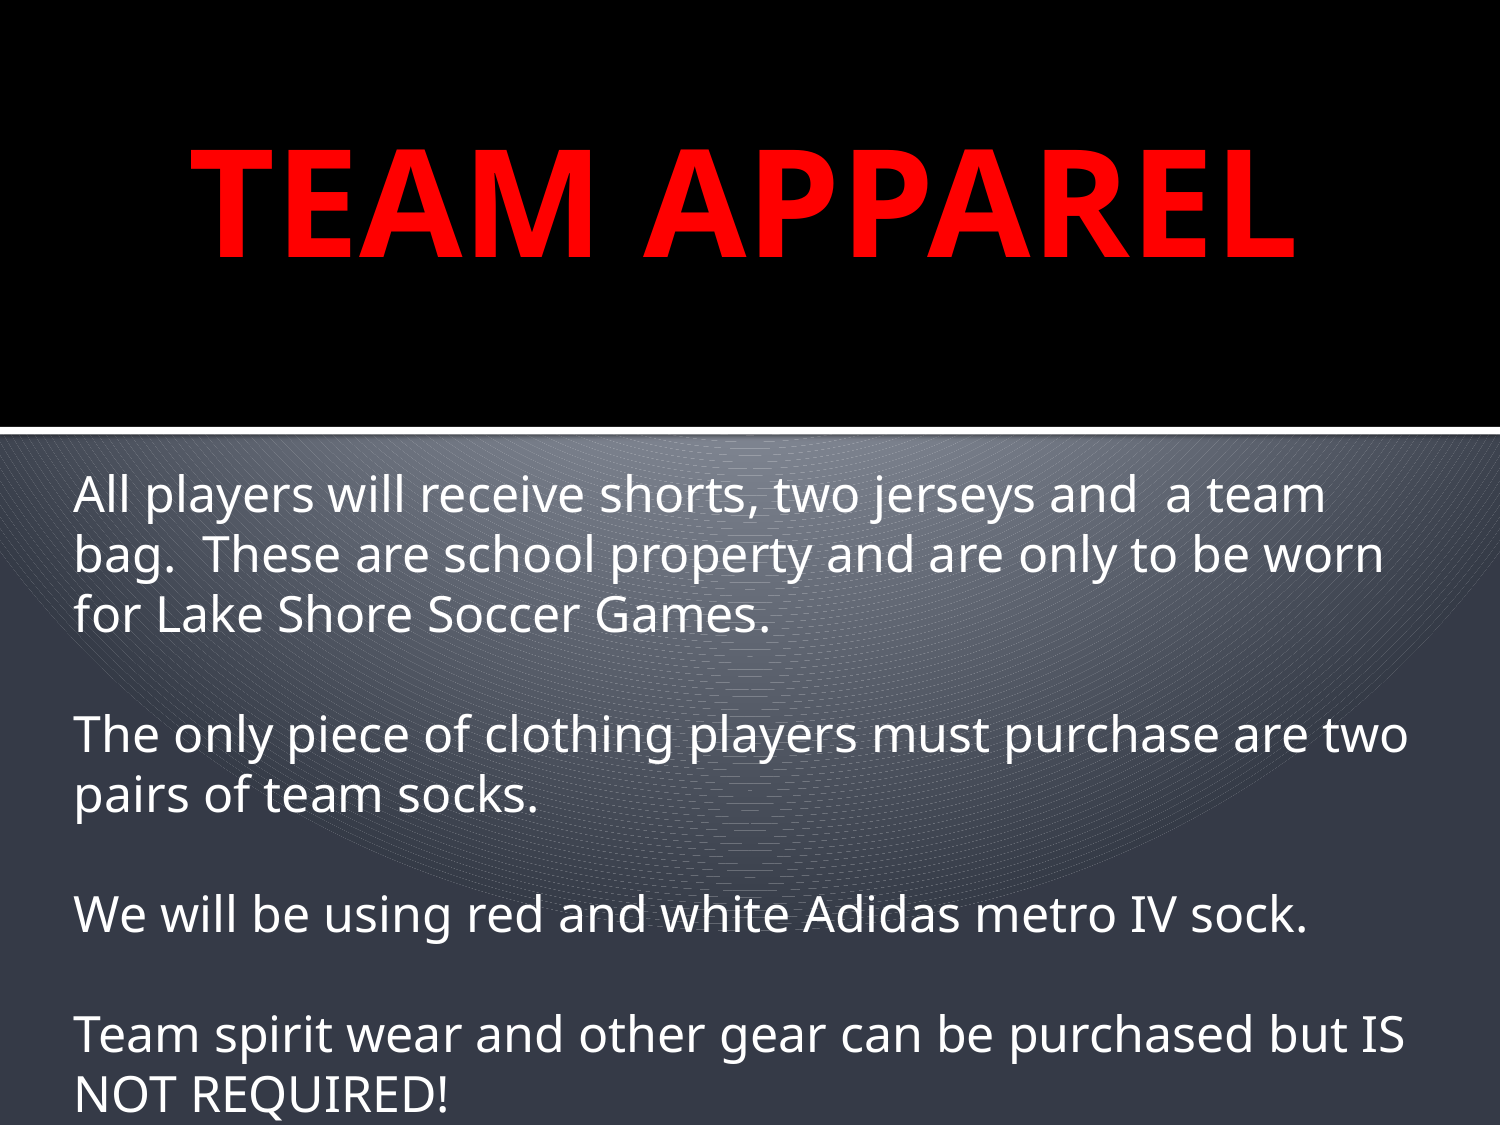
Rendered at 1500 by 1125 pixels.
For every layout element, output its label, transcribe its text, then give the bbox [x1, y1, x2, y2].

list All players will receive shorts, two jerseys and a team bag. These are school property and are only to be worn for Lake Shore Soccer Games. The only piece of clothing players must purchase are two pairs of team socks. We will be using red and white Adidas metro IV sock. Team spirit wear and other gear can be purchased but IS NOT REQUIRED! [50, 462, 1438, 1013]
title TEAM APPAREL [50, 19, 1438, 288]
